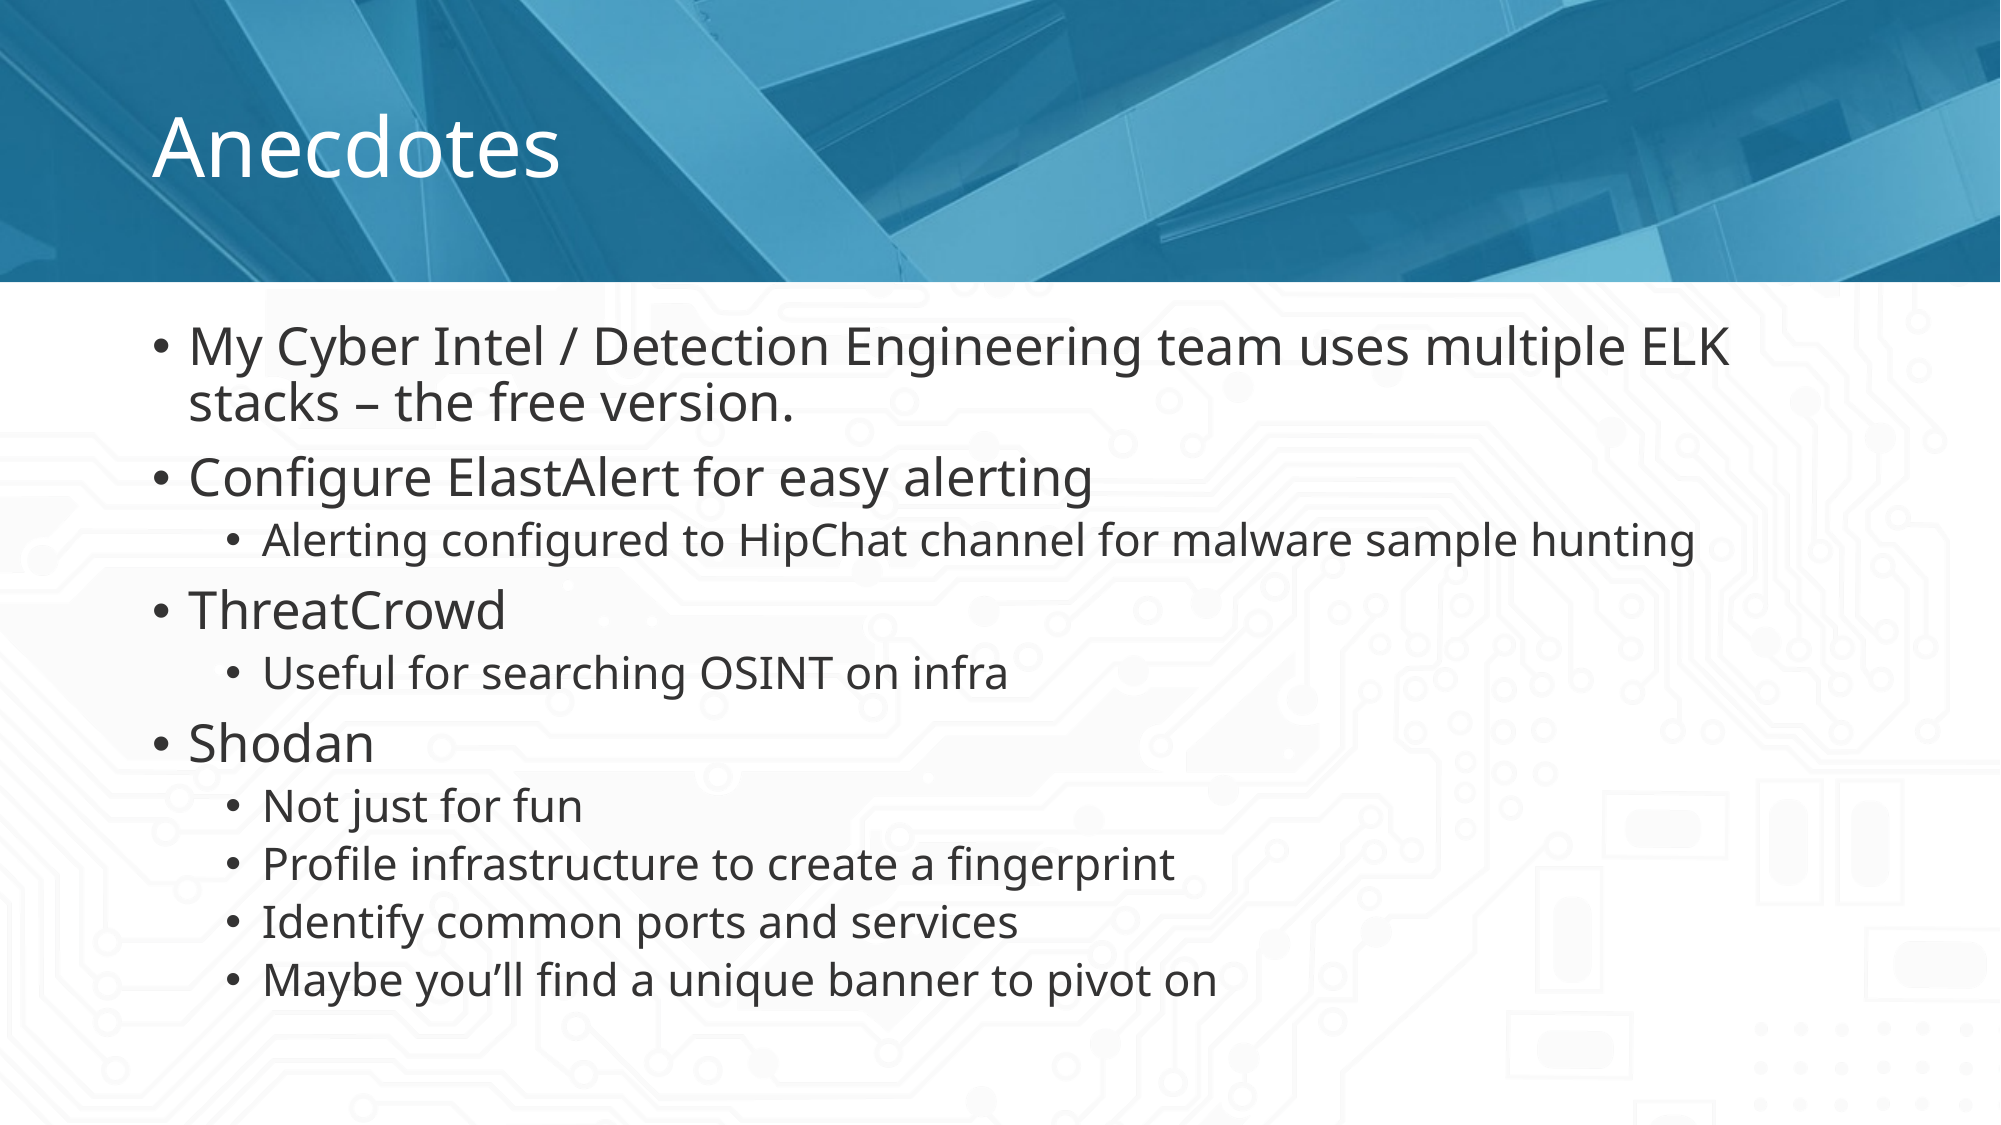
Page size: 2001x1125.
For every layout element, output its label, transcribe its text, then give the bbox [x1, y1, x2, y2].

title Anecdotes [137, 59, 1166, 241]
list My Cyber Intel / Detection Engineering team uses multiple ELK stacks – the free version. Configure ElastAlert for easy alerting Alerting configured to HipChat channel for malware sample hunting ThreatCrowd Useful for searching OSINT on infra Shodan Not just for fun Profile infrastructure to create a fingerprint Identify common ports and services Maybe you’ll find a unique banner to pivot on [137, 312, 1878, 1014]
picture [0, 0, 2000, 282]
